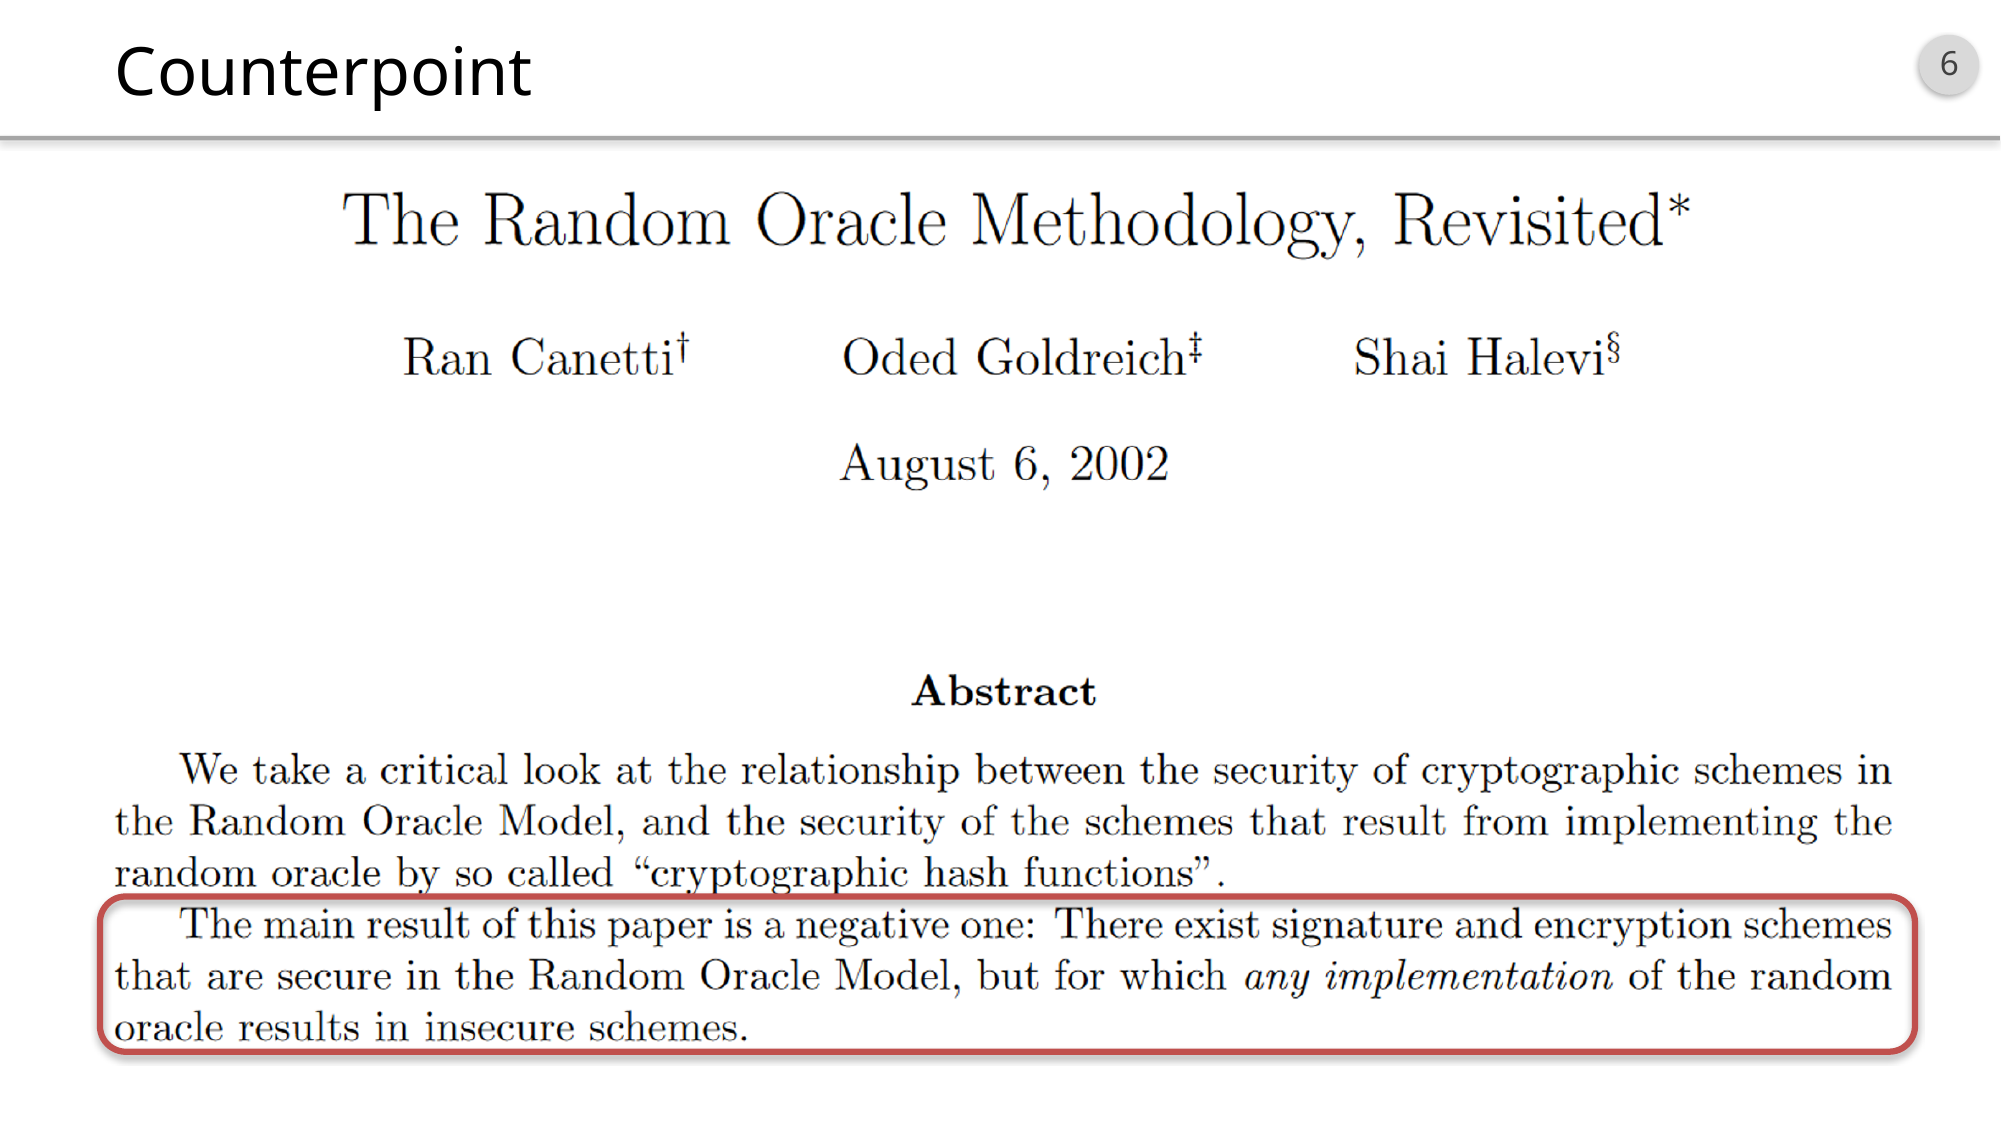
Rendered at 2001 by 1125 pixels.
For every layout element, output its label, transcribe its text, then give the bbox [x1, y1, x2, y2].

text_box [1908, 903, 1916, 1045]
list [99, 180, 1901, 1049]
title Counterpoint [99, 24, 1900, 114]
